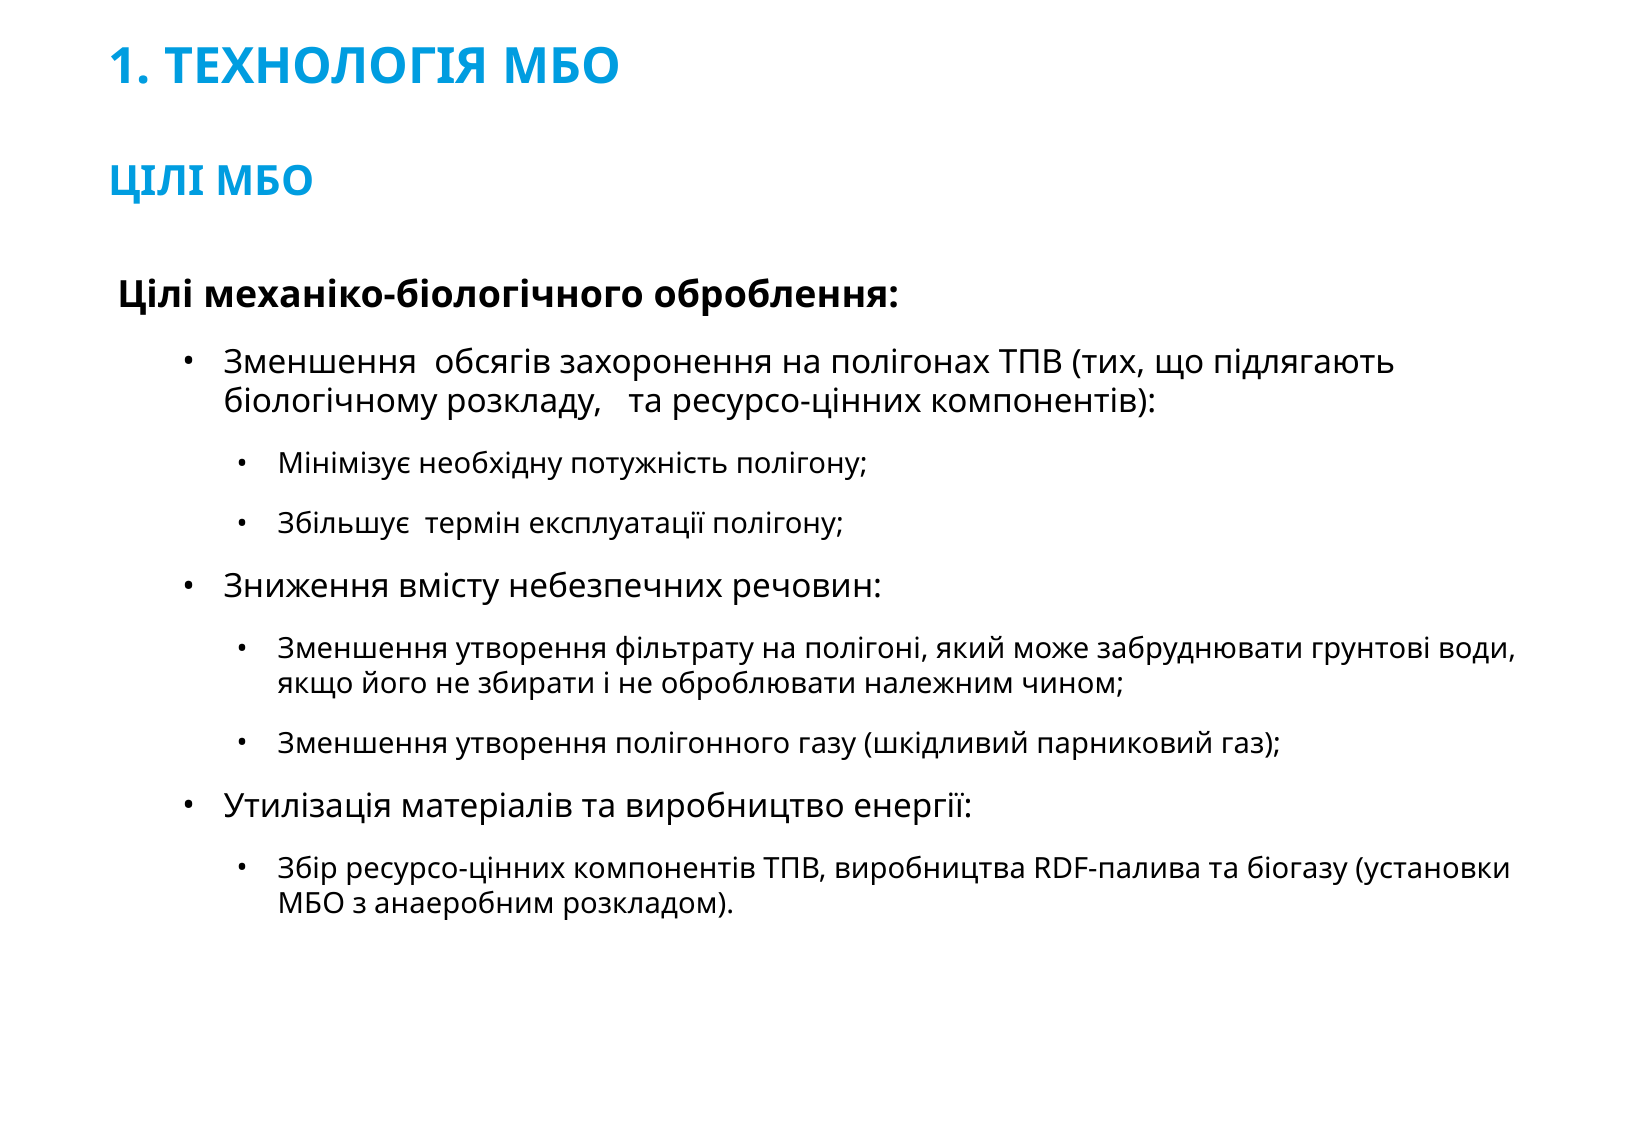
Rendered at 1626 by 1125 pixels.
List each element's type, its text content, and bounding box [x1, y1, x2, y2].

text_box Цілі механіко-біологічного оброблення: Зменшення обсягів захоронення на полігонах ТПВ (тих, що підлягають біологічному розкладу, та ресурсо-цінних компонентів): Мінімізує необхідну потужність полігону; Збільшує термін експлуатації полігону; Зниження вмісту небезпечних речовин: Зменшення утворення фільтрату на полігоні, який може забруднювати грунтові води, якщо його не збирати і не оброблювати належним чином; Зменшення утворення полігонного газу (шкідливий парниковий газ); Утилізація матеріалів та виробництво енергії: Збір ресурсо-цінних компонентів ТПВ, виробництва RDF-палива та біогазу (установки MБО з анаеробним розкладом). [111, 269, 1551, 937]
title 1. ТЕХНОЛОГІЯ МБО ЦІЛІ МБО [108, 33, 1510, 254]
